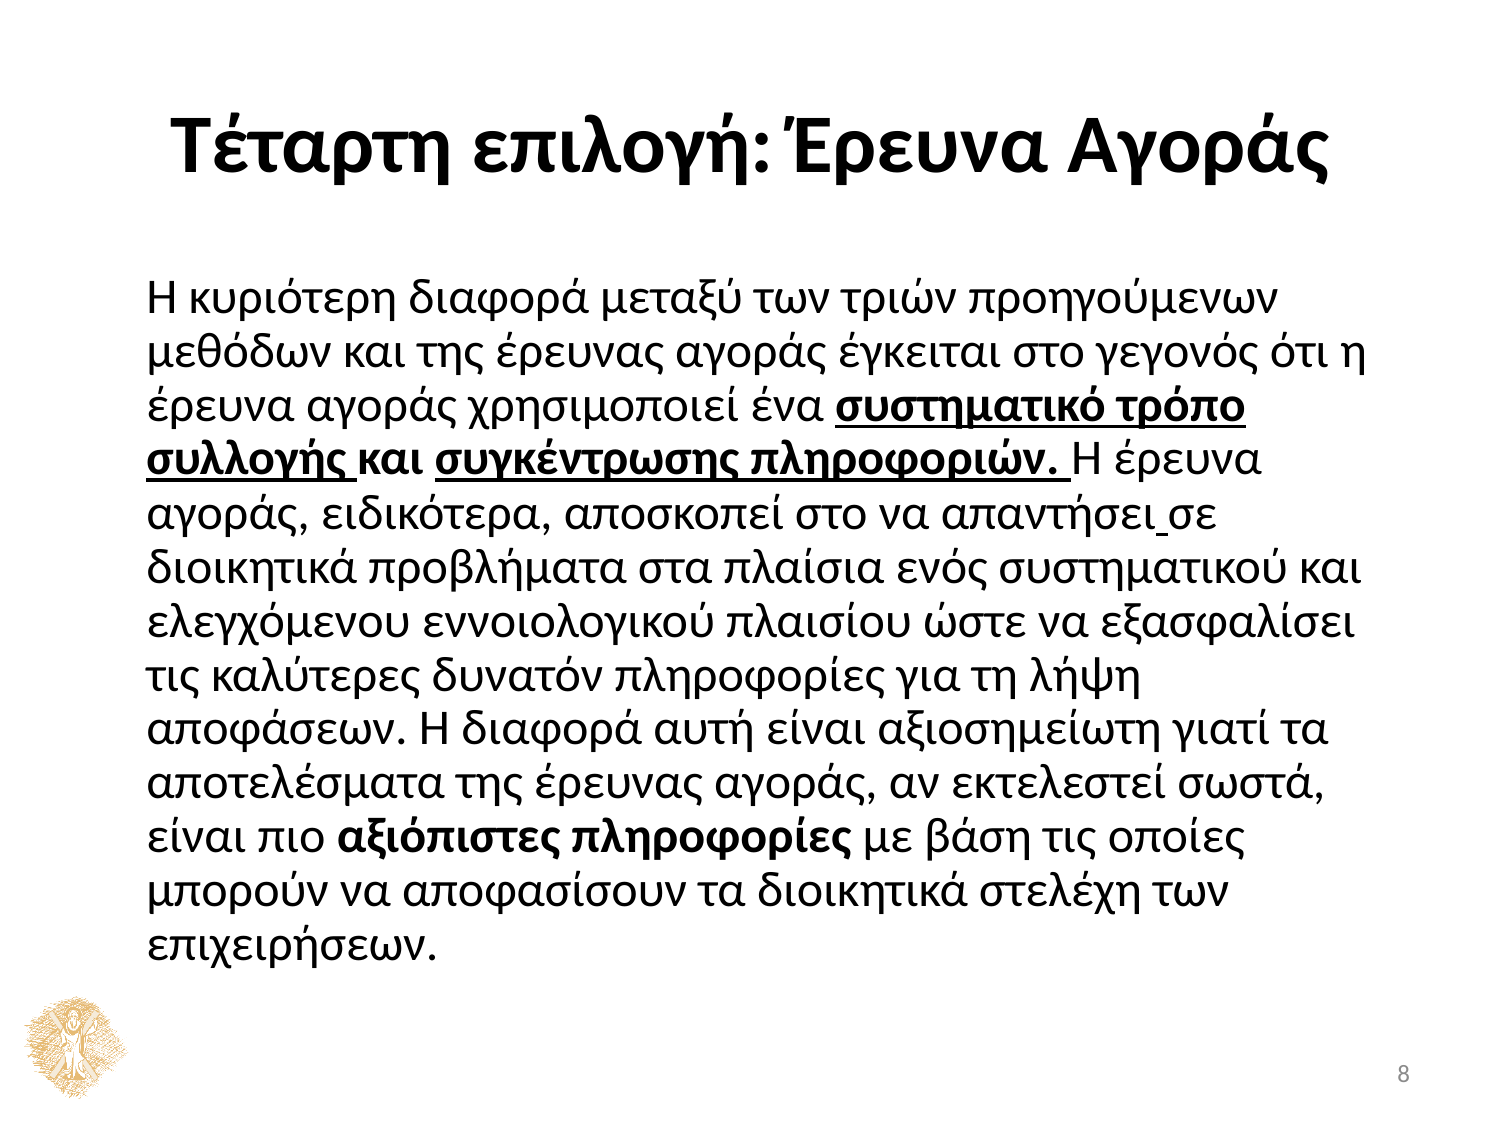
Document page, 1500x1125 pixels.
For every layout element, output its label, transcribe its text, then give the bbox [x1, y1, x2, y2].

list Η κυριότερη διαφορά μεταξύ των τριών προηγούμενων μεθόδων και της έρευνας αγοράς έγκειται στο γεγονός ότι η έρευνα αγοράς χρησιμοποιεί ένα συστηματικό τρόπο συλλογής και συγκέντρωσης πληροφοριών. Η έρευνα αγοράς, ειδικότερα, αποσκοπεί στο να απαντήσει σε διοικητικά προβλήματα στα πλαίσια ενός συστηματικού και ελεγχόμενου εννοιολογικού πλαισίου ώστε να εξασφαλίσει τις καλύτερες δυνατόν πληροφορίες για τη λήψη αποφάσεων. Η διαφορά αυτή είναι αξιοσημείωτη γιατί τα αποτελέσματα της έρευνας αγοράς, αν εκτελεστεί σωστά, είναι πιο αξιόπιστες πληροφορίες με βάση τις οποίες μπορούν να αποφασίσουν τα διοικητικά στελέχη των επιχειρήσεων. [75, 262, 1425, 1005]
title Τέταρτη επιλογή: Έρευνα Αγοράς [75, 45, 1425, 233]
picture [17, 986, 137, 1103]
slide_number 8 [1074, 1042, 1425, 1103]
